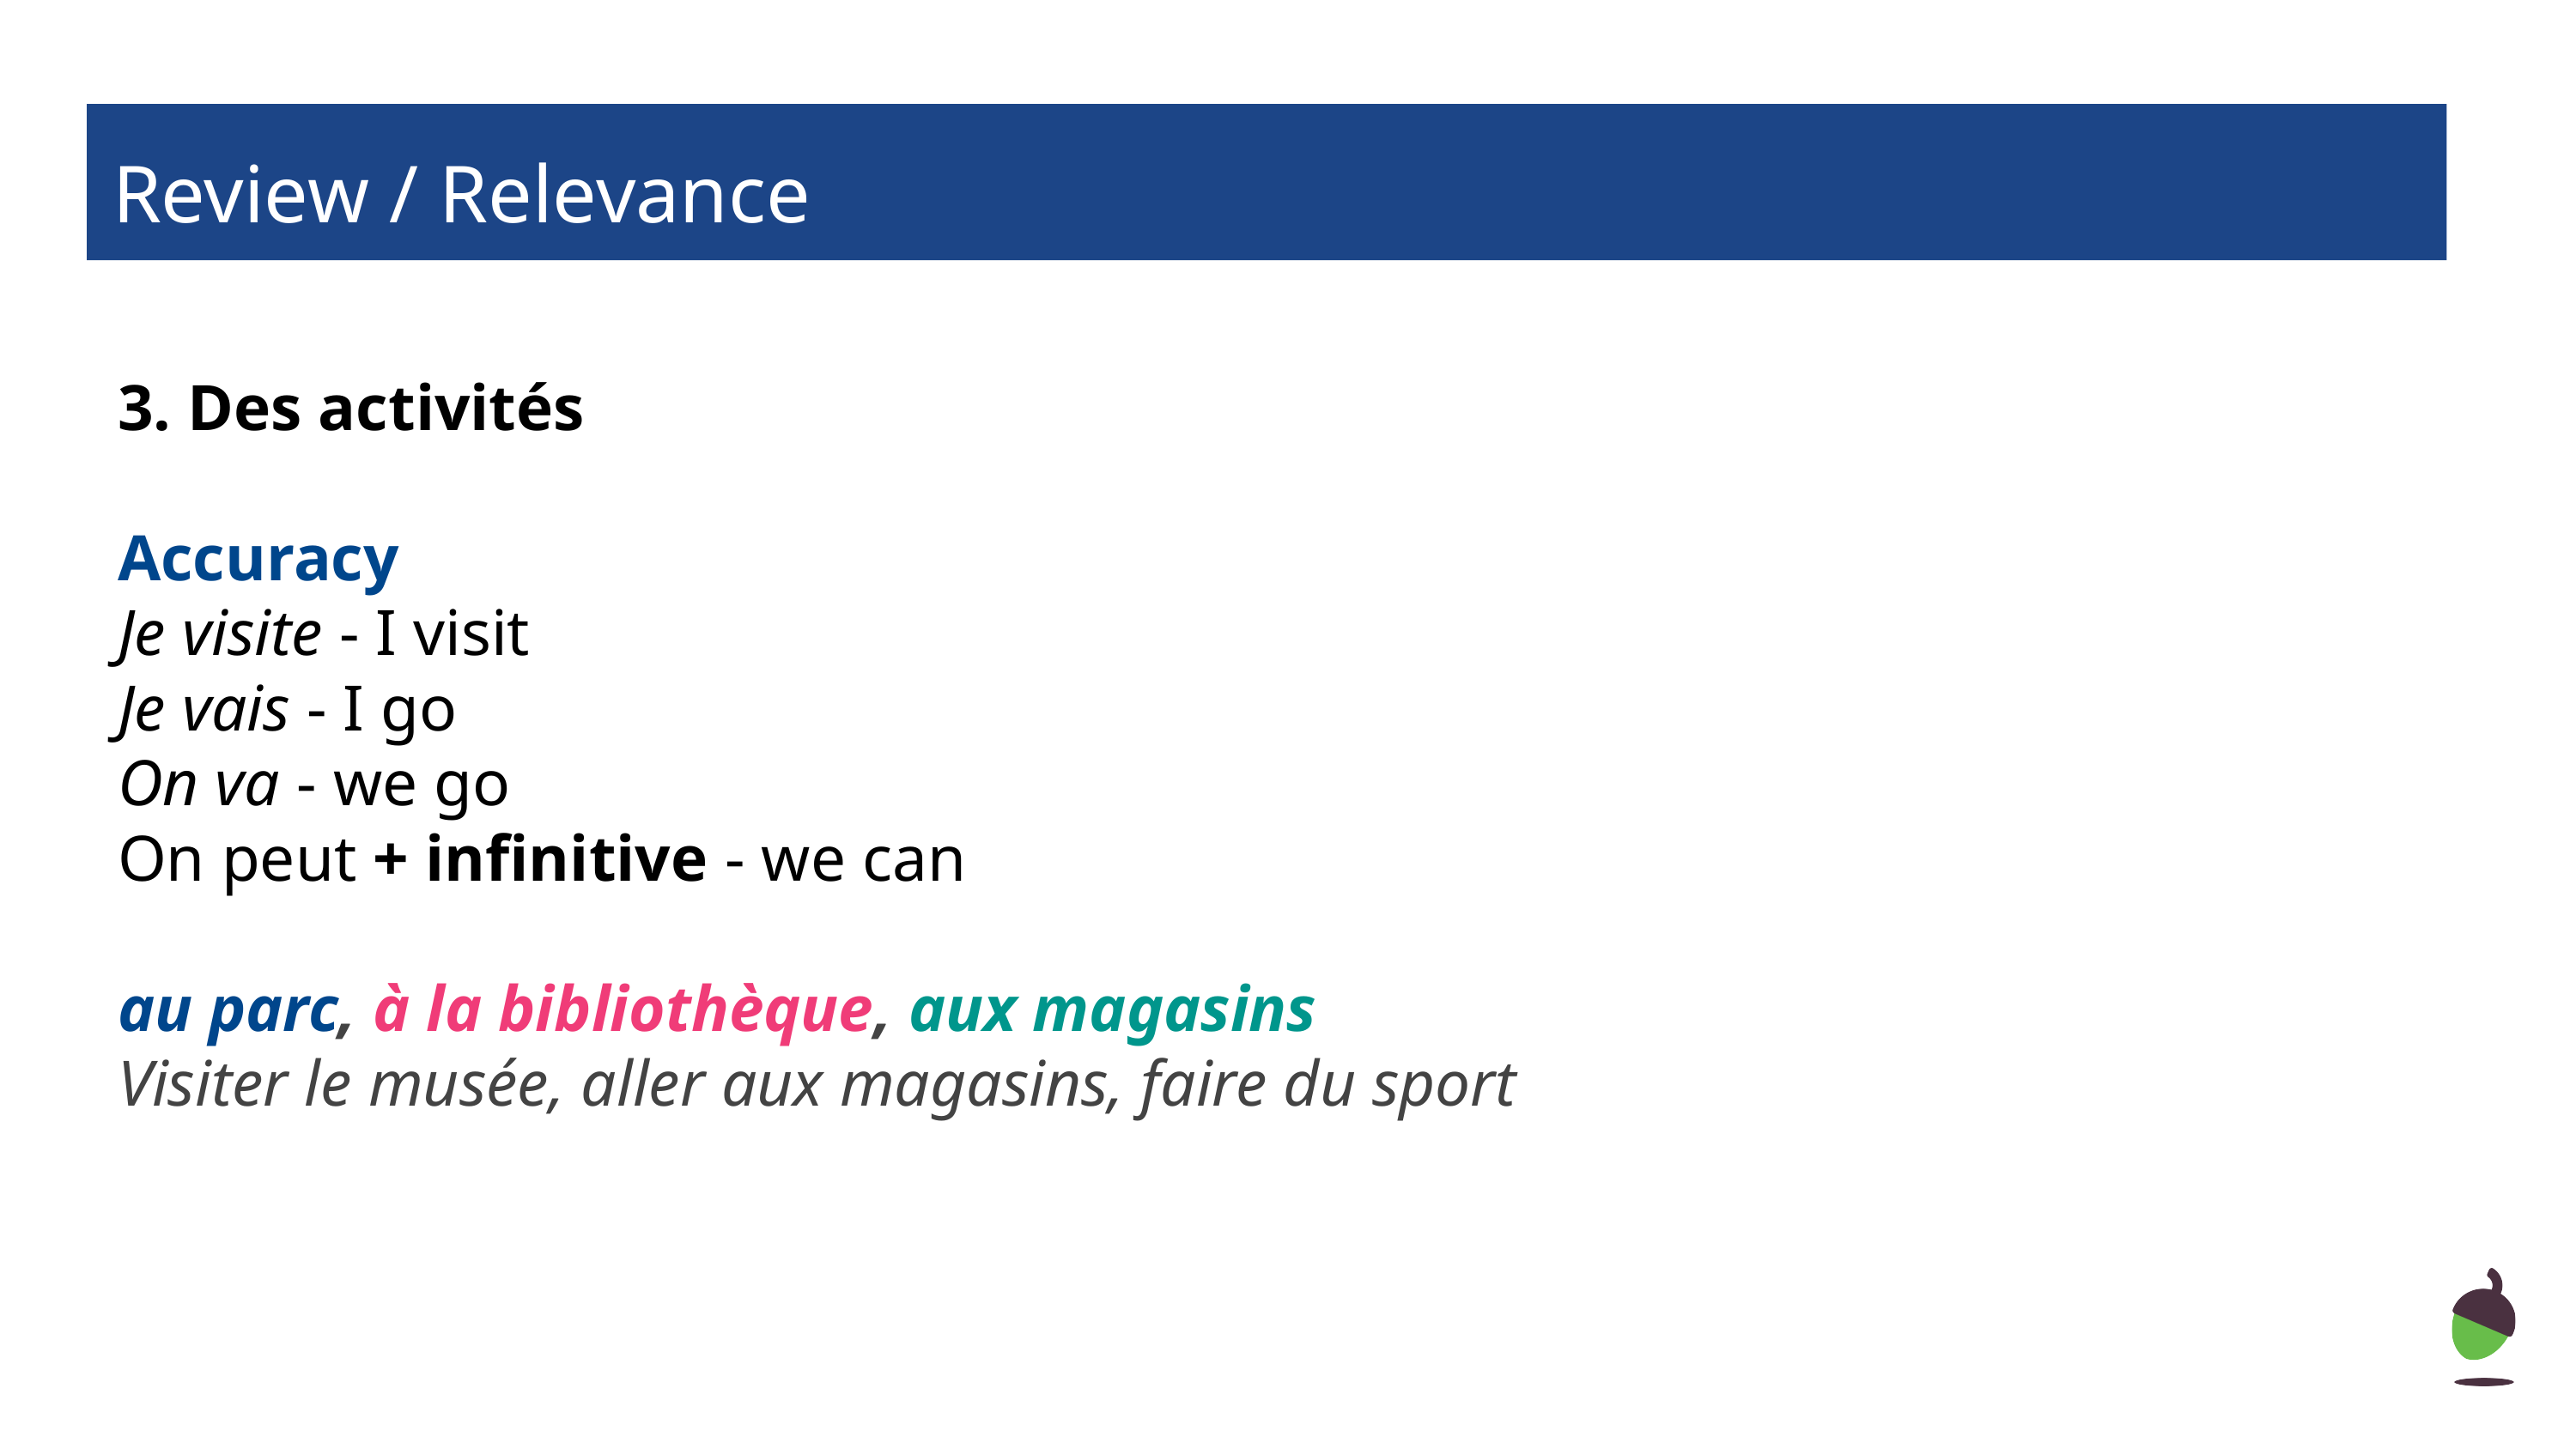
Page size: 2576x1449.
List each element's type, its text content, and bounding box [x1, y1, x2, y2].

text_box 3. Des activités Accuracy Je visite - I visit Je vais - I go On va - we go On peut + infinitive - we can au parc, à la bibliothèque, aux magasins Visiter le musée, aller aux magasins, faire du sport [105, 355, 1659, 1328]
picture [2451, 1268, 2516, 1386]
text_box Review / Relevance [87, 104, 2447, 261]
